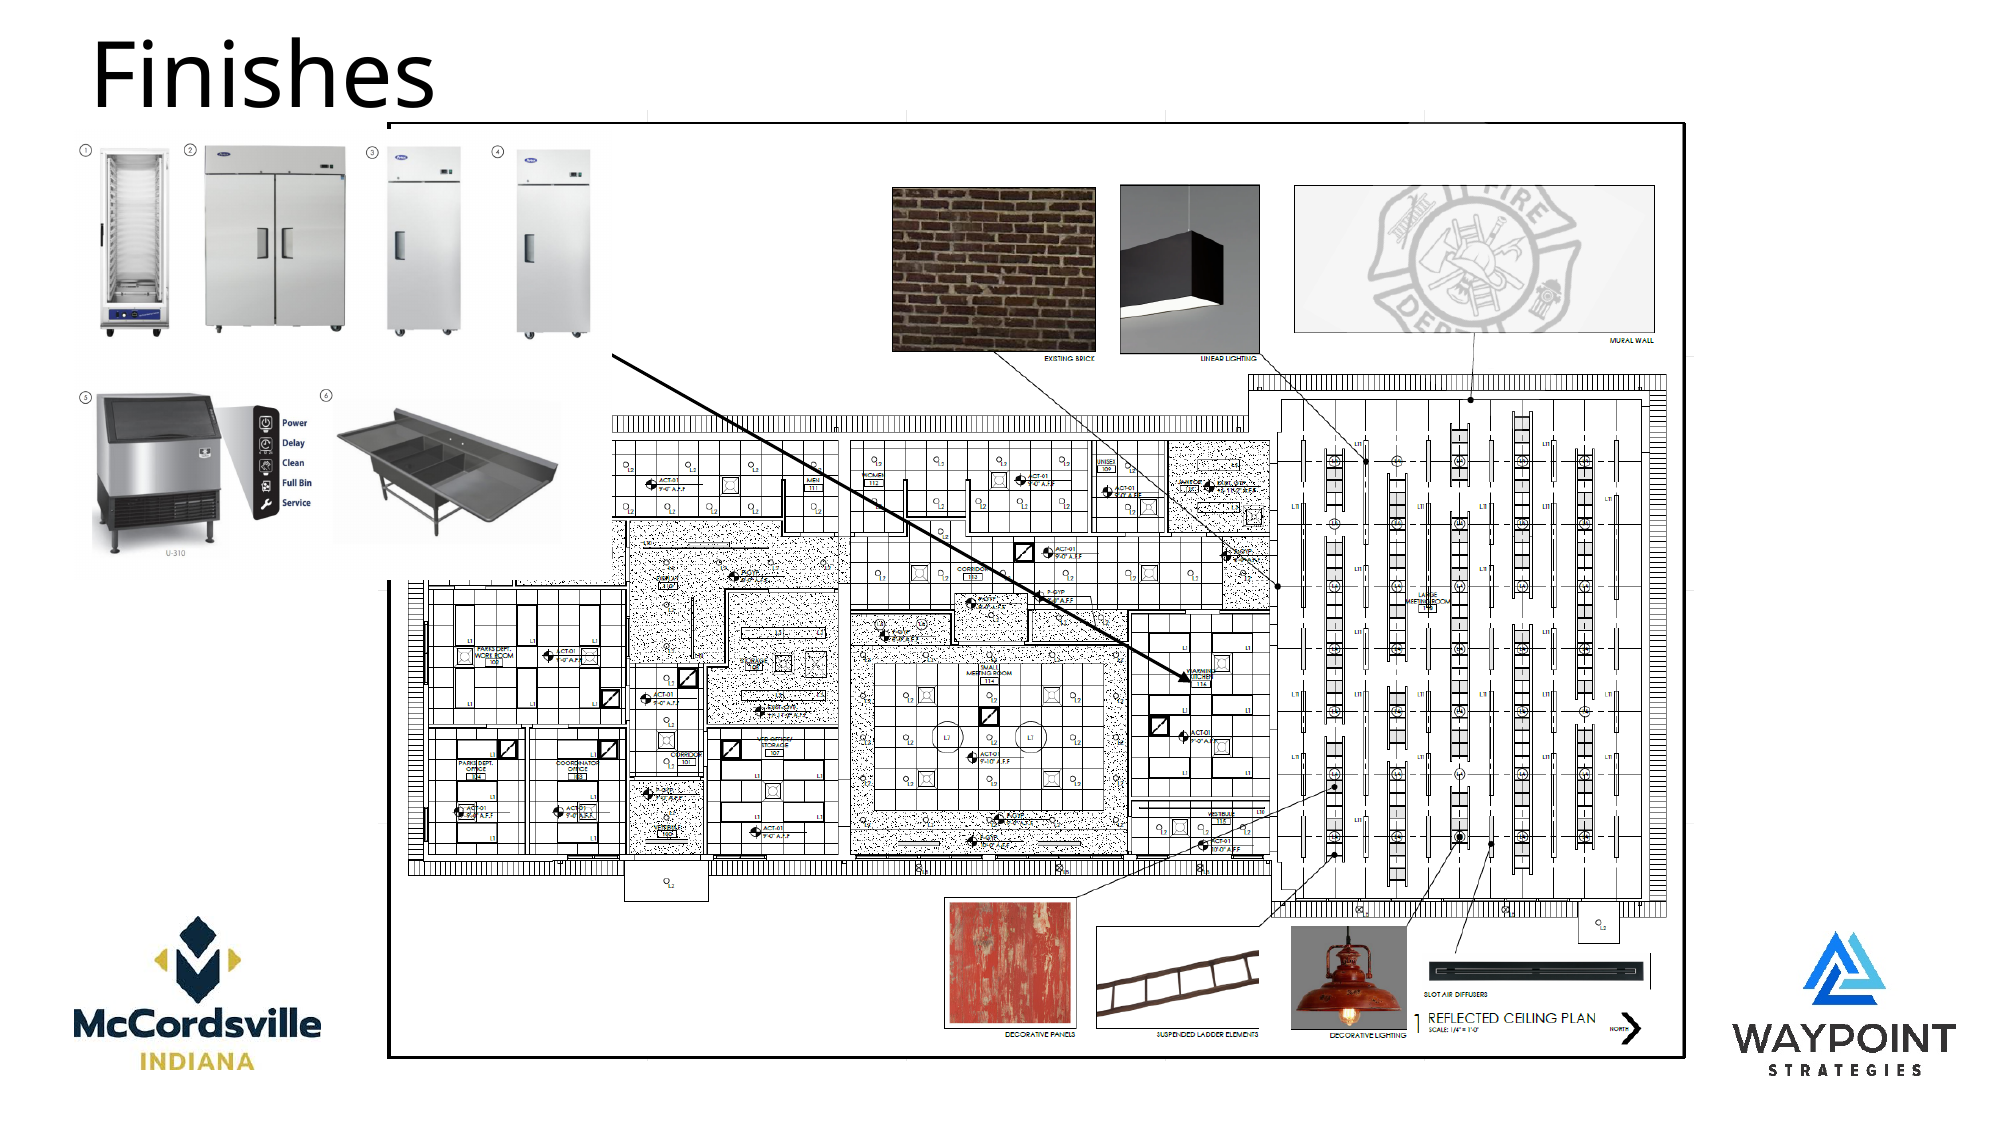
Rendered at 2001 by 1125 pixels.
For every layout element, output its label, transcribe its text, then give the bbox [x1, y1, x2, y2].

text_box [610, 354, 1193, 684]
text_box Finishes [74, 21, 1800, 239]
picture [1731, 931, 1957, 1076]
picture [74, 100, 1695, 1062]
picture [74, 915, 321, 1070]
